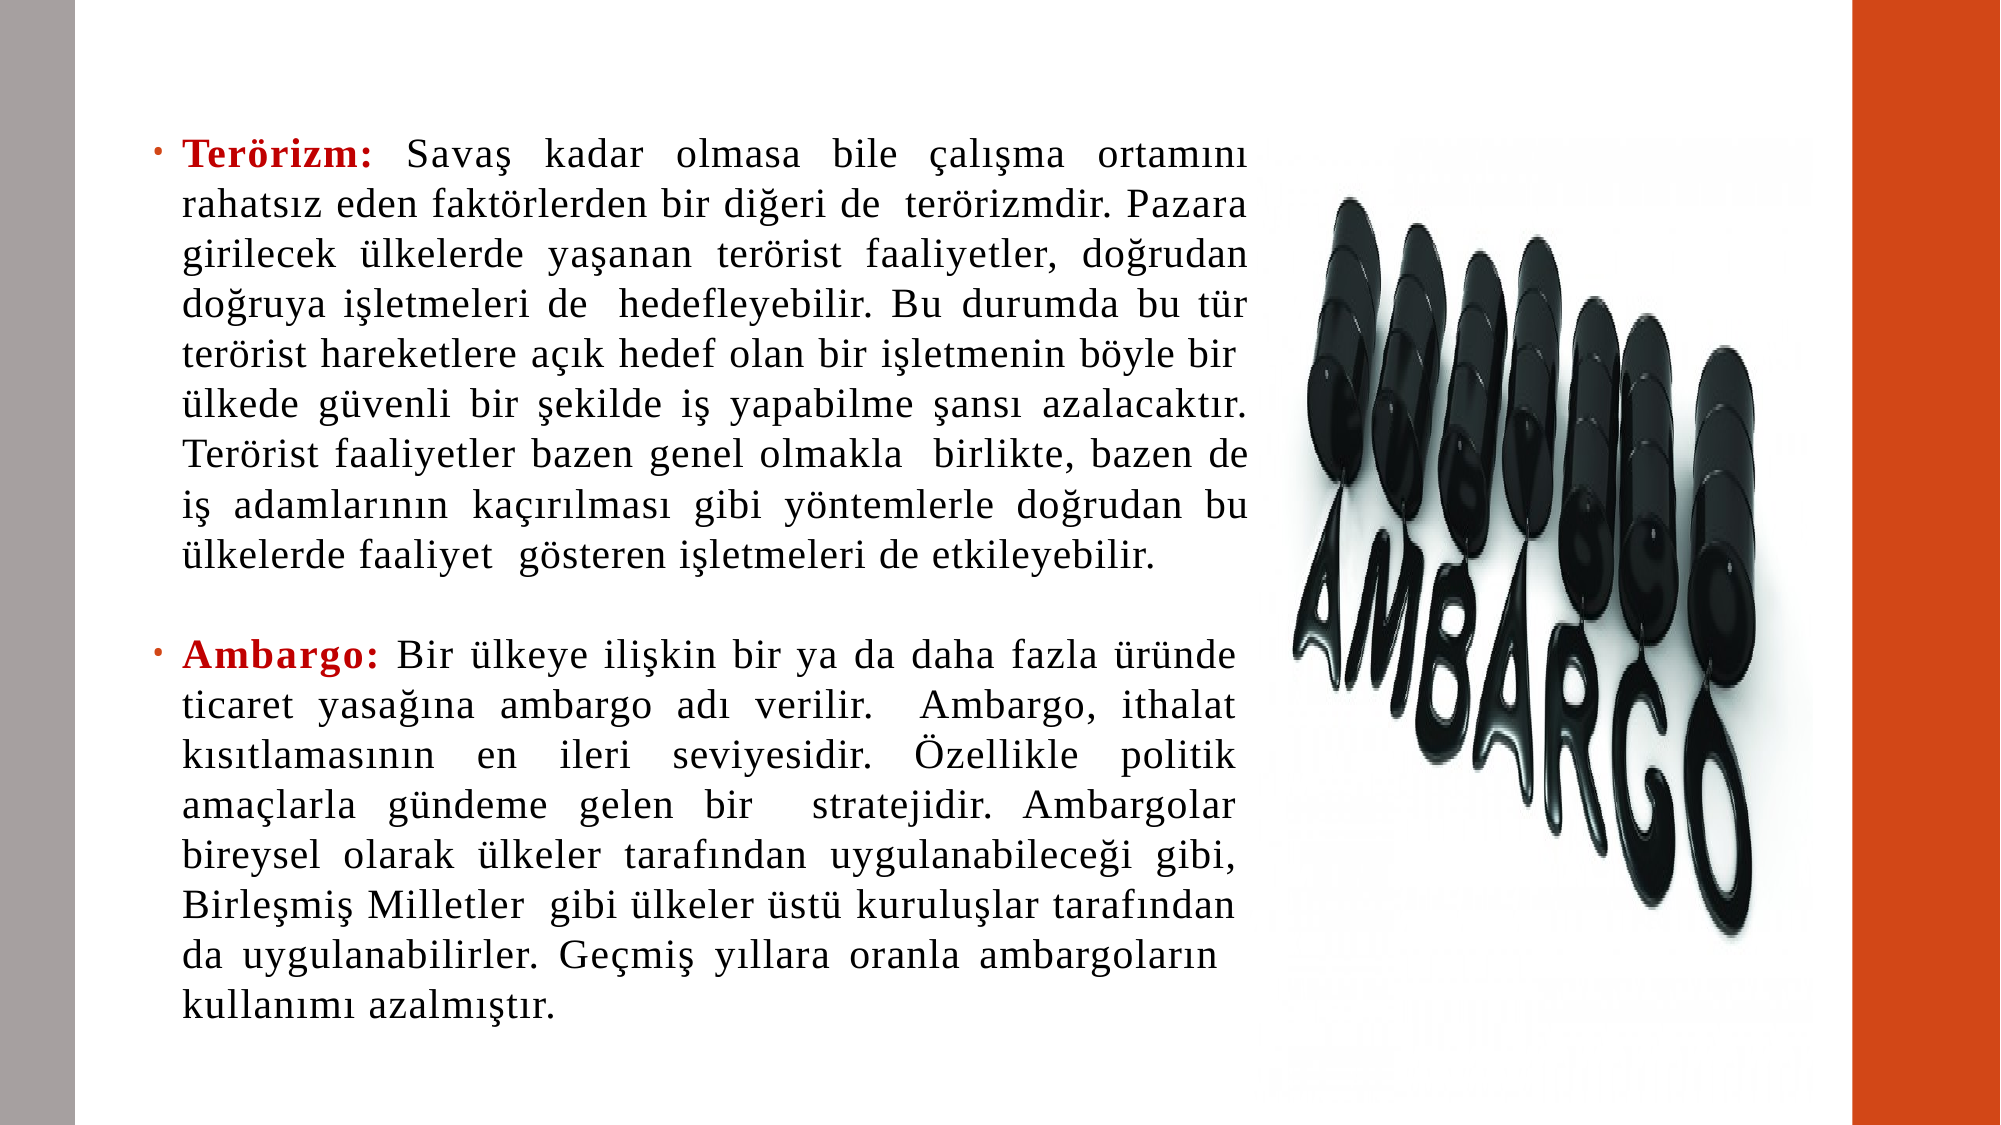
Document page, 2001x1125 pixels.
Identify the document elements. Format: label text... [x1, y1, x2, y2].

text_box Terörizm: Savaş kadar olmasa bile çalışma ortamını rahatsız eden faktörlerden bir diğeri de terörizmdir. Pazara girilecek ülkelerde yaşanan terörist faaliyetler, doğrudan doğruya işletmeleri de hedefleyebilir. Bu durumda bu tür terörist hareketlere açık hedef olan bir işletmenin böyle bir ülkede güvenli bir şekilde iş yapabilme şansı azalacaktır. Terörist faaliyetler bazen genel olmakla birlikte, bazen de iş adamlarının kaçırılması gibi yöntemlerle doğrudan bu ülkelerde faaliyet gösteren işletmeleri de etkileyebilir. Ambargo: Bir ülkeye ilişkin bir ya da daha fazla üründe ticaret yasağına ambargo adı verilir. Ambargo, ithalat kısıtlamasının en ileri seviyesidir. Özellikle politik amaçlarla gündeme gelen bir stratejidir. Ambargolar bireysel olarak ülkeler tarafından uygulanabileceği gibi, Birleşmiş Milletler gibi ülkeler üstü kuruluşlar tarafından da uygulanabilirler. Geçmiş yıllara oranla ambargoların kullanımı azalmıştır. [150, 22, 1250, 1027]
picture [1249, 138, 1813, 1103]
